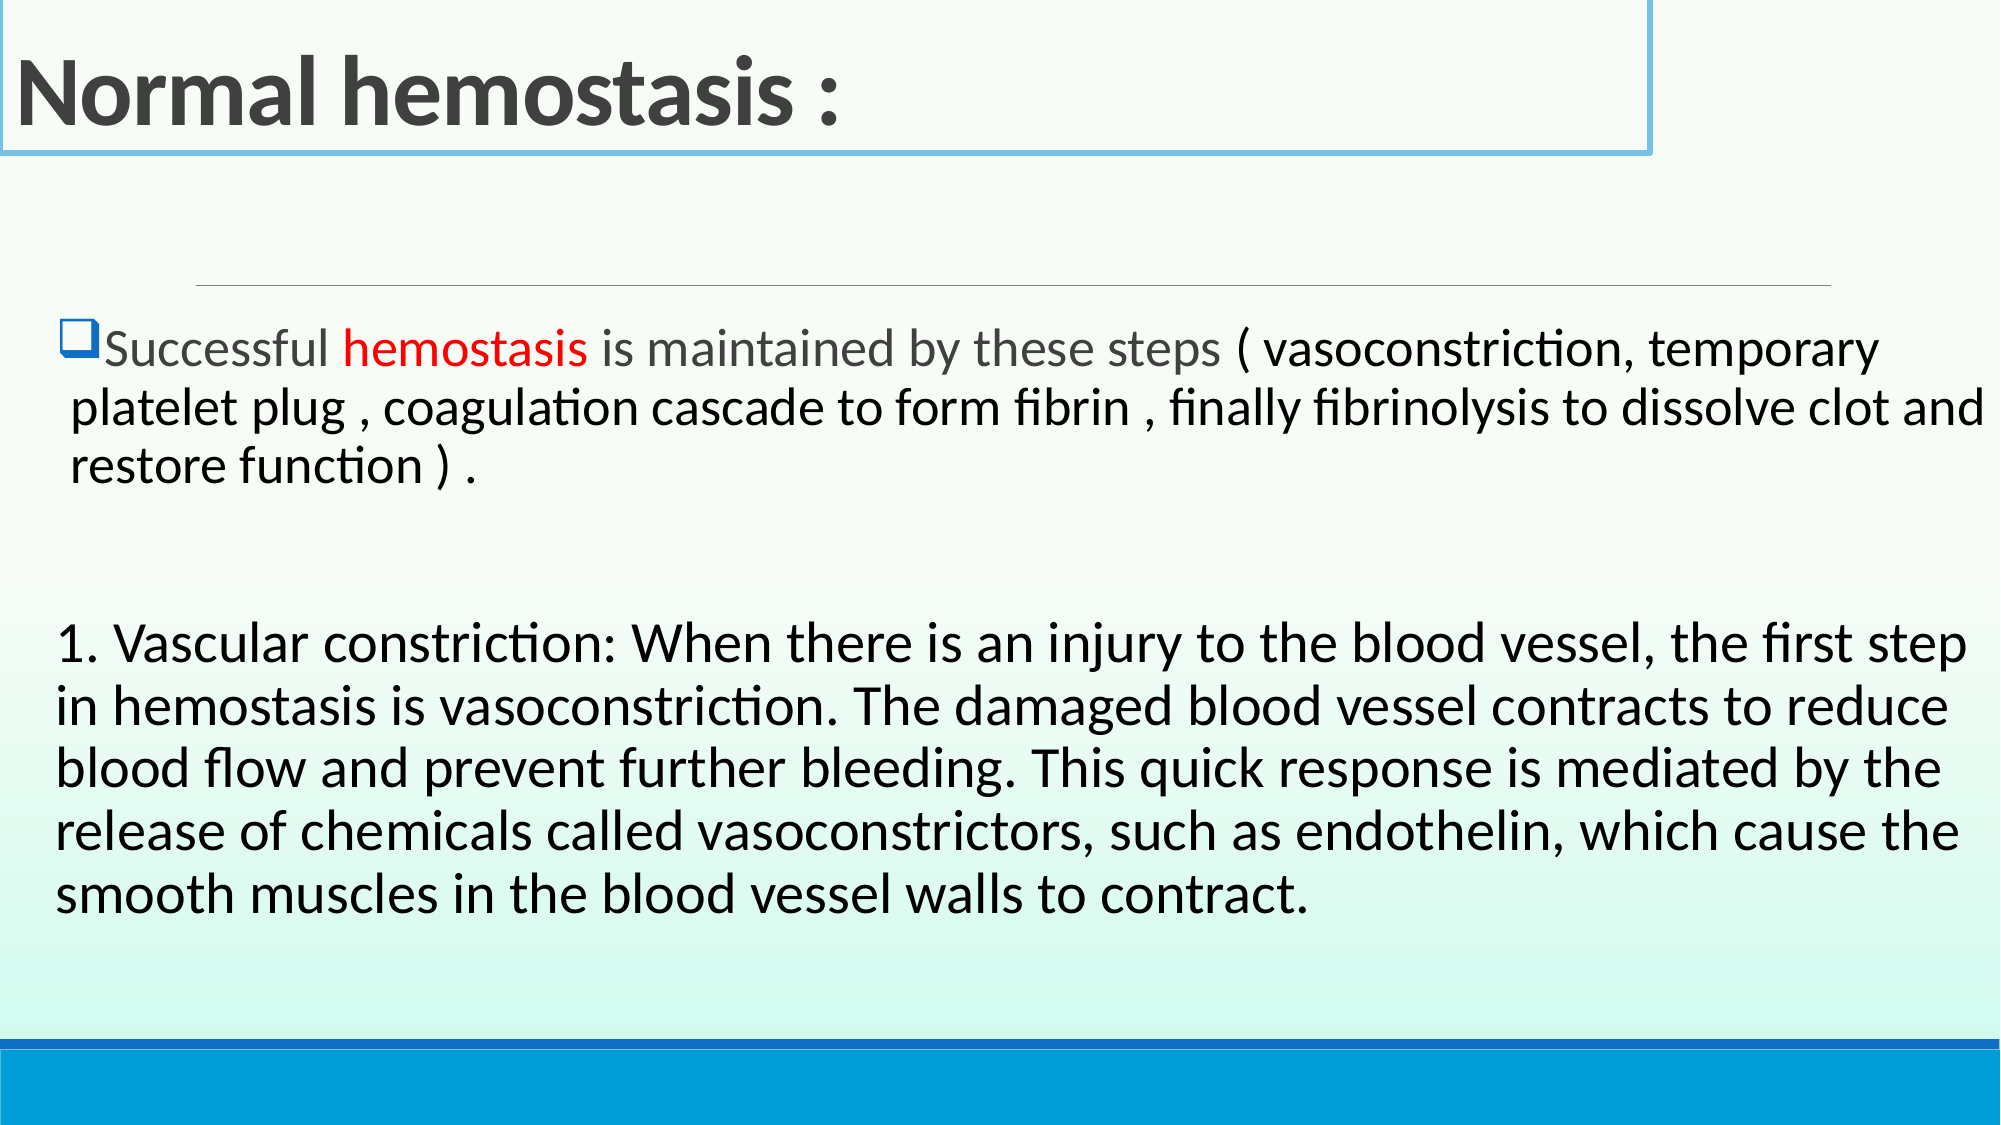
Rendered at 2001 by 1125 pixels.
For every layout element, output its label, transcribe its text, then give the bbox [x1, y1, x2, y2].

list Successful hemostasis is maintained by these steps ( vasoconstriction, temporary platelet plug , coagulation cascade to form fibrin , finally fibrinolysis to dissolve clot and restore function ) . 1. Vascular constriction: When there is an injury to the blood vessel, the first step in hemostasis is vasoconstriction. The damaged blood vessel contracts to reduce blood flow and prevent further bleeding. This quick response is mediated by the release of chemicals called vasoconstrictors, such as endothelin, which cause the smooth muscles in the blood vessel walls to contract. [55, 312, 2000, 1070]
title Normal hemostasis : [0, 0, 1650, 154]
